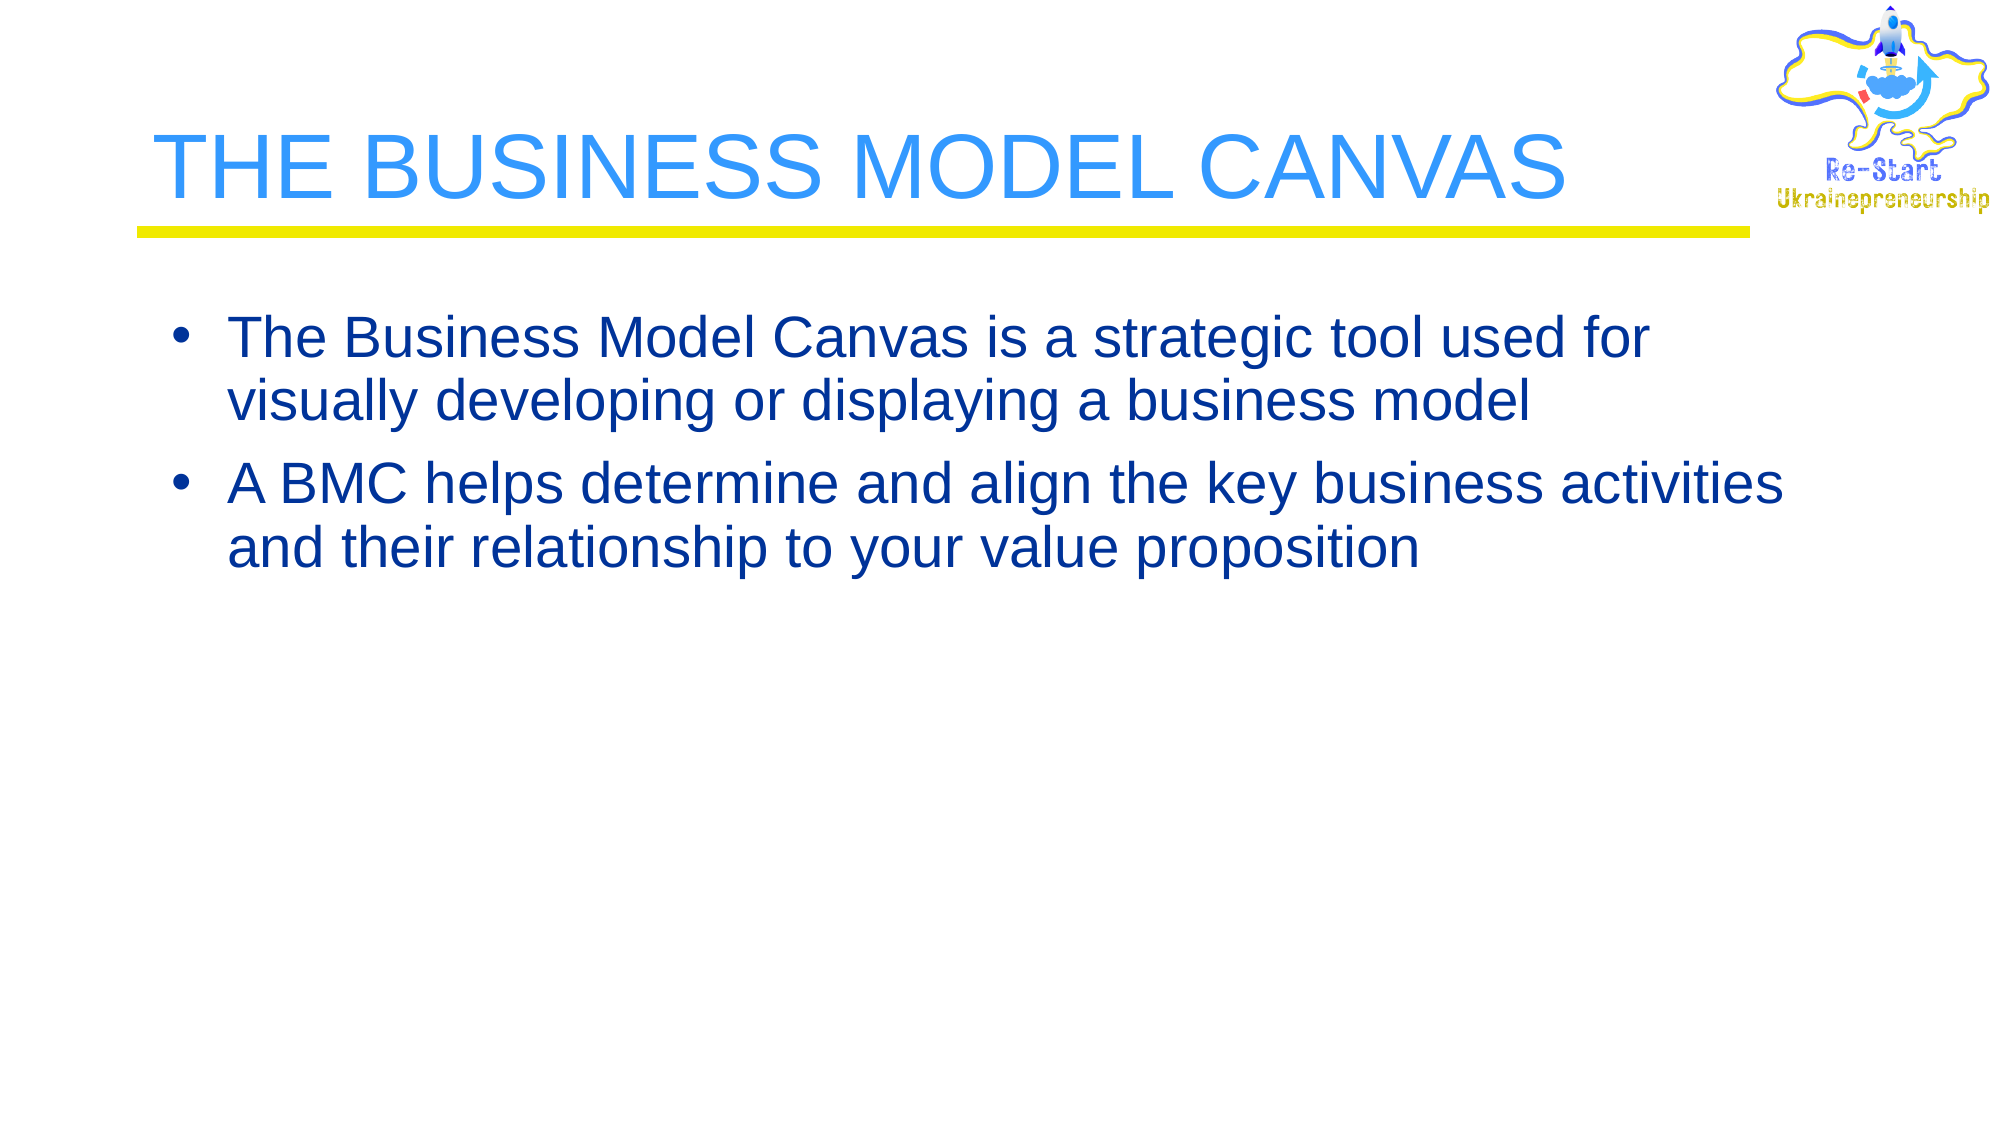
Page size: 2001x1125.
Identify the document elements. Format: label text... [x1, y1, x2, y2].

list The Business Model Canvas is a strategic tool used for visually developing or displaying a business model A BMC helps determine and align the key business activities and their relationship to your value proposition [137, 299, 1863, 1014]
picture [1776, 5, 1990, 218]
title THE BUSINESS MODEL CANVAS [137, 59, 1863, 278]
